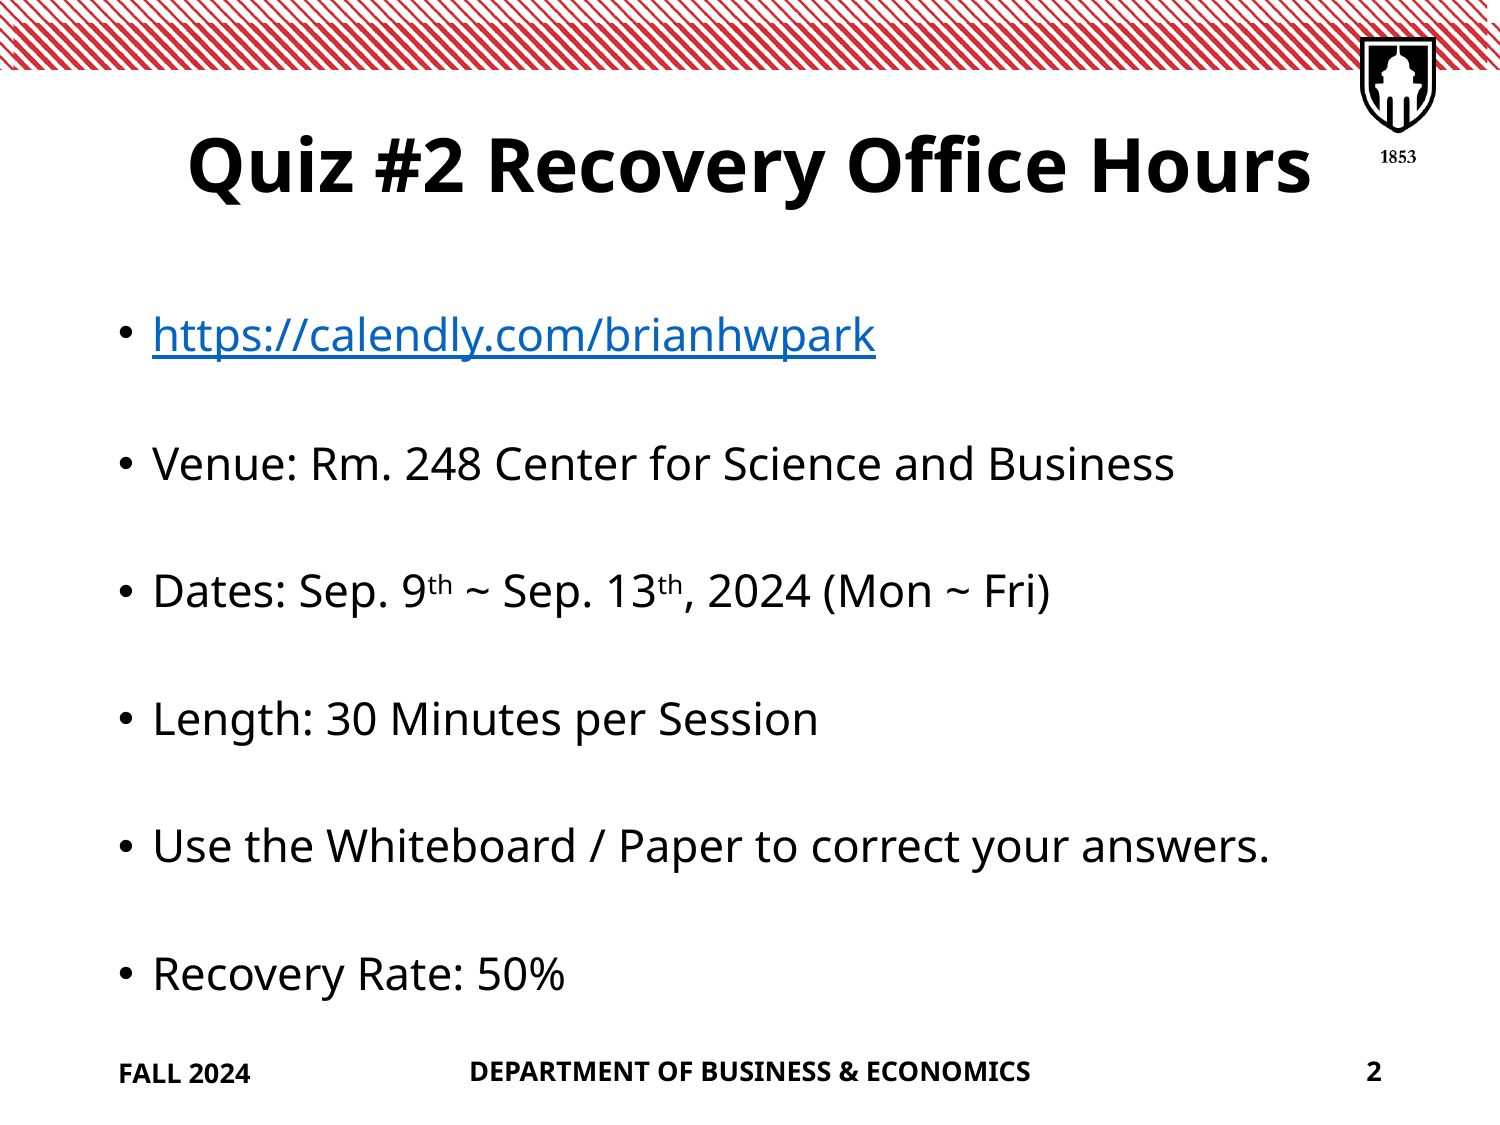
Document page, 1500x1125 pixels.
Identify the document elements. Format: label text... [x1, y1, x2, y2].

list https://calendly.com/brianhwpark Venue: Rm. 248 Center for Science and Business Dates: Sep. 9th ~ Sep. 13th, 2024 (Mon ~ Fri) Length: 30 Minutes per Session Use the Whiteboard / Paper to correct your answers. Recovery Rate: 50% [103, 299, 1397, 1014]
footer DEPARTMENT OF BUSINESS & ECONOMICS [277, 1042, 1059, 1103]
picture [0, 0, 1500, 163]
title Quiz #2 Recovery Office Hours [103, 59, 1397, 278]
slide_number 2 [1059, 1042, 1397, 1103]
slide_number FALL 2024 [103, 1042, 277, 1103]
